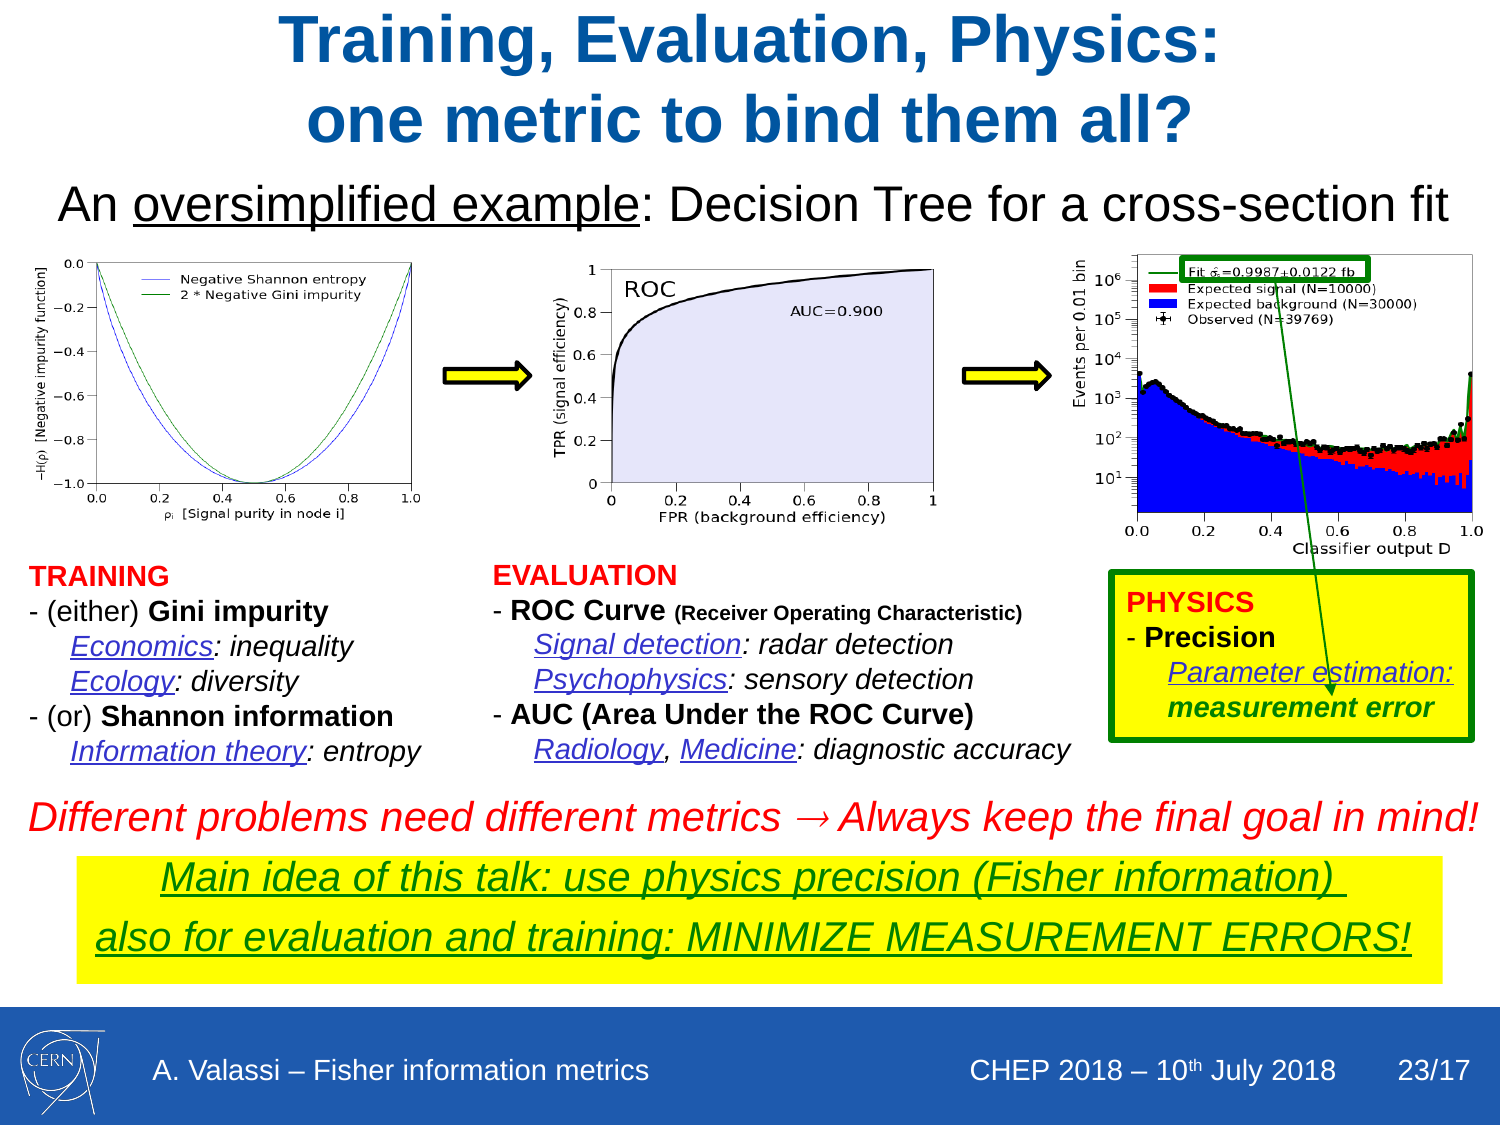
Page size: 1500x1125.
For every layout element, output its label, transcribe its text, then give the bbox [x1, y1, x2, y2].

text_box [75, 854, 1445, 986]
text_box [14, 548, 1478, 767]
list An oversimplified example: Decision Tree for a cross-section fit Different problems need different metrics  Always keep the final goal in mind! Main idea of this talk: use physics precision (Fisher information) also for evaluation and training: MINIMIZE MEASUREMENT ERRORS! [0, 156, 1500, 564]
title Training, Evaluation, Physics: one metric to bind them all? [29, 32, 1472, 120]
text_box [29, 239, 1490, 562]
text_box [1274, 280, 1333, 697]
picture [20, 1030, 106, 1116]
